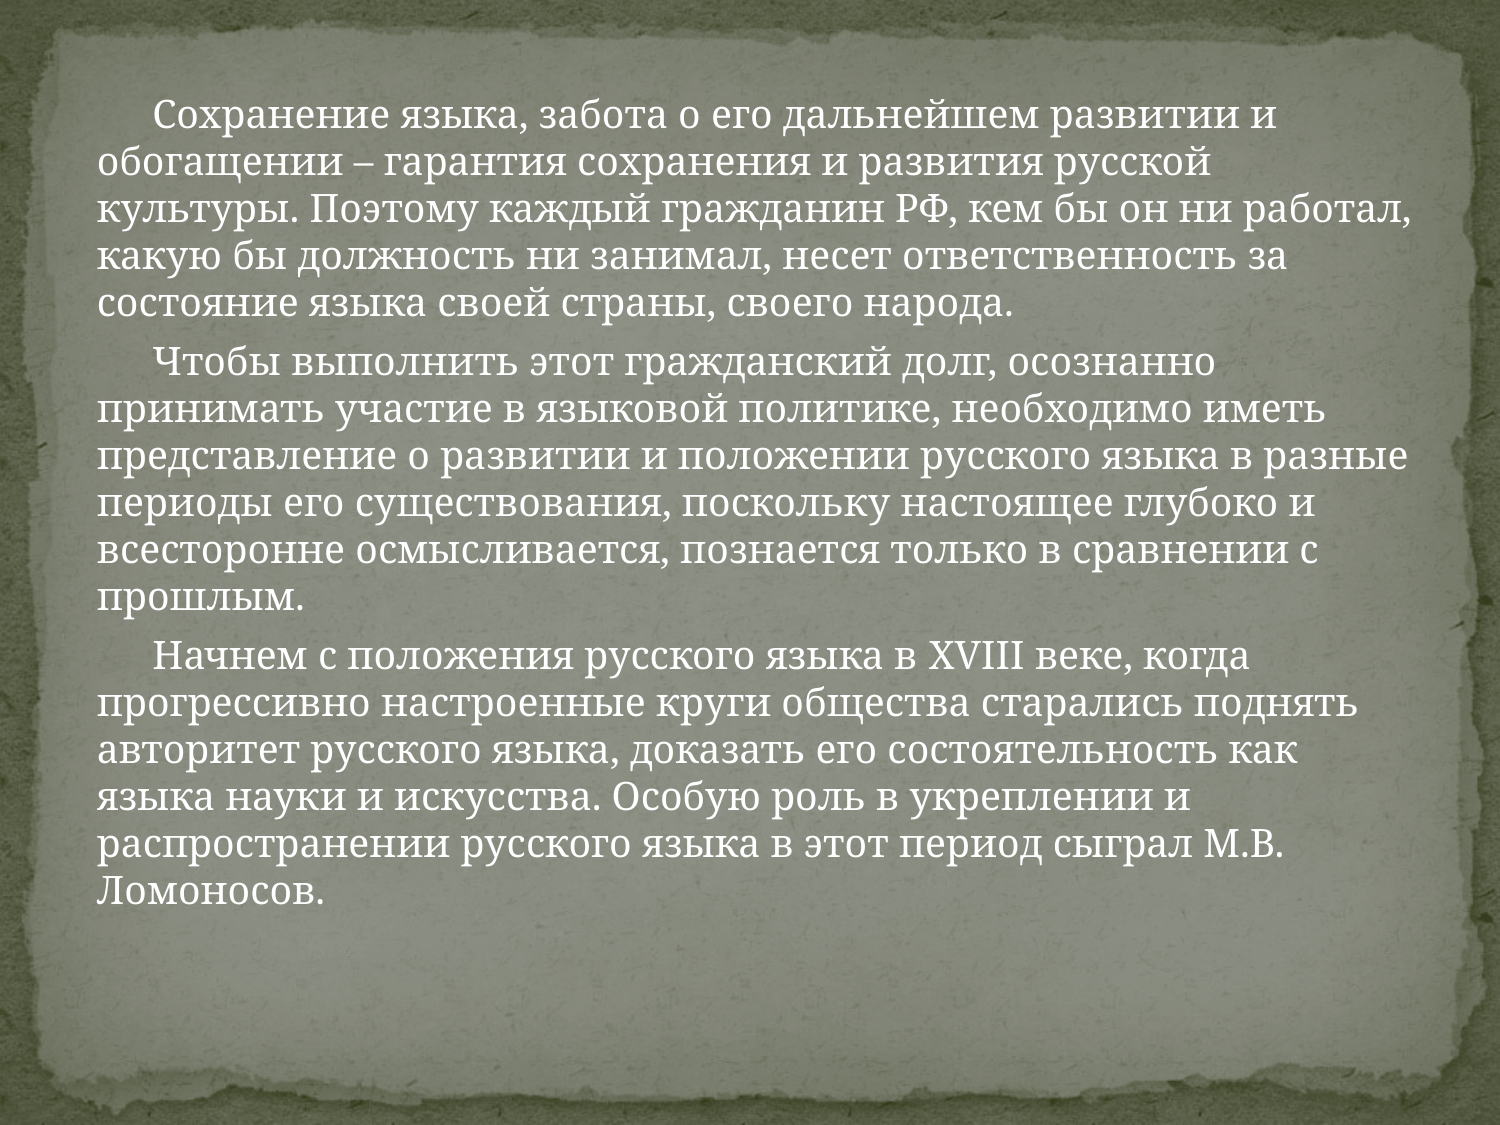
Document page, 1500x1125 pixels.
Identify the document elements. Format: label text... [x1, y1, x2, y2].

list Сохранение языка, забота о его дальнейшем развитии и обогащении – гарантия сохранения и развития русской культуры. Поэтому каждый гражданин РФ, кем бы он ни работал, какую бы должность ни занимал, несет ответственность за состояние языка своей страны, своего народа. Чтобы выполнить этот гражданский долг, осознанно принимать участие в языковой политике, необходимо иметь представление о развитии и положении русского языка в разные периоды его существования, поскольку настоящее глубоко и всесторонне осмысливается, познается только в сравнении с прошлым. Начнем с положения русского языка в XVIII веке, когда прогрессивно настроенные круги общества старались поднять авторитет русского языка, доказать его состоятельность как языка науки и искусства. Особую роль в укреплении и распространении русского языка в этот период сыграл М.В. Ломоносов. [82, 82, 1432, 961]
